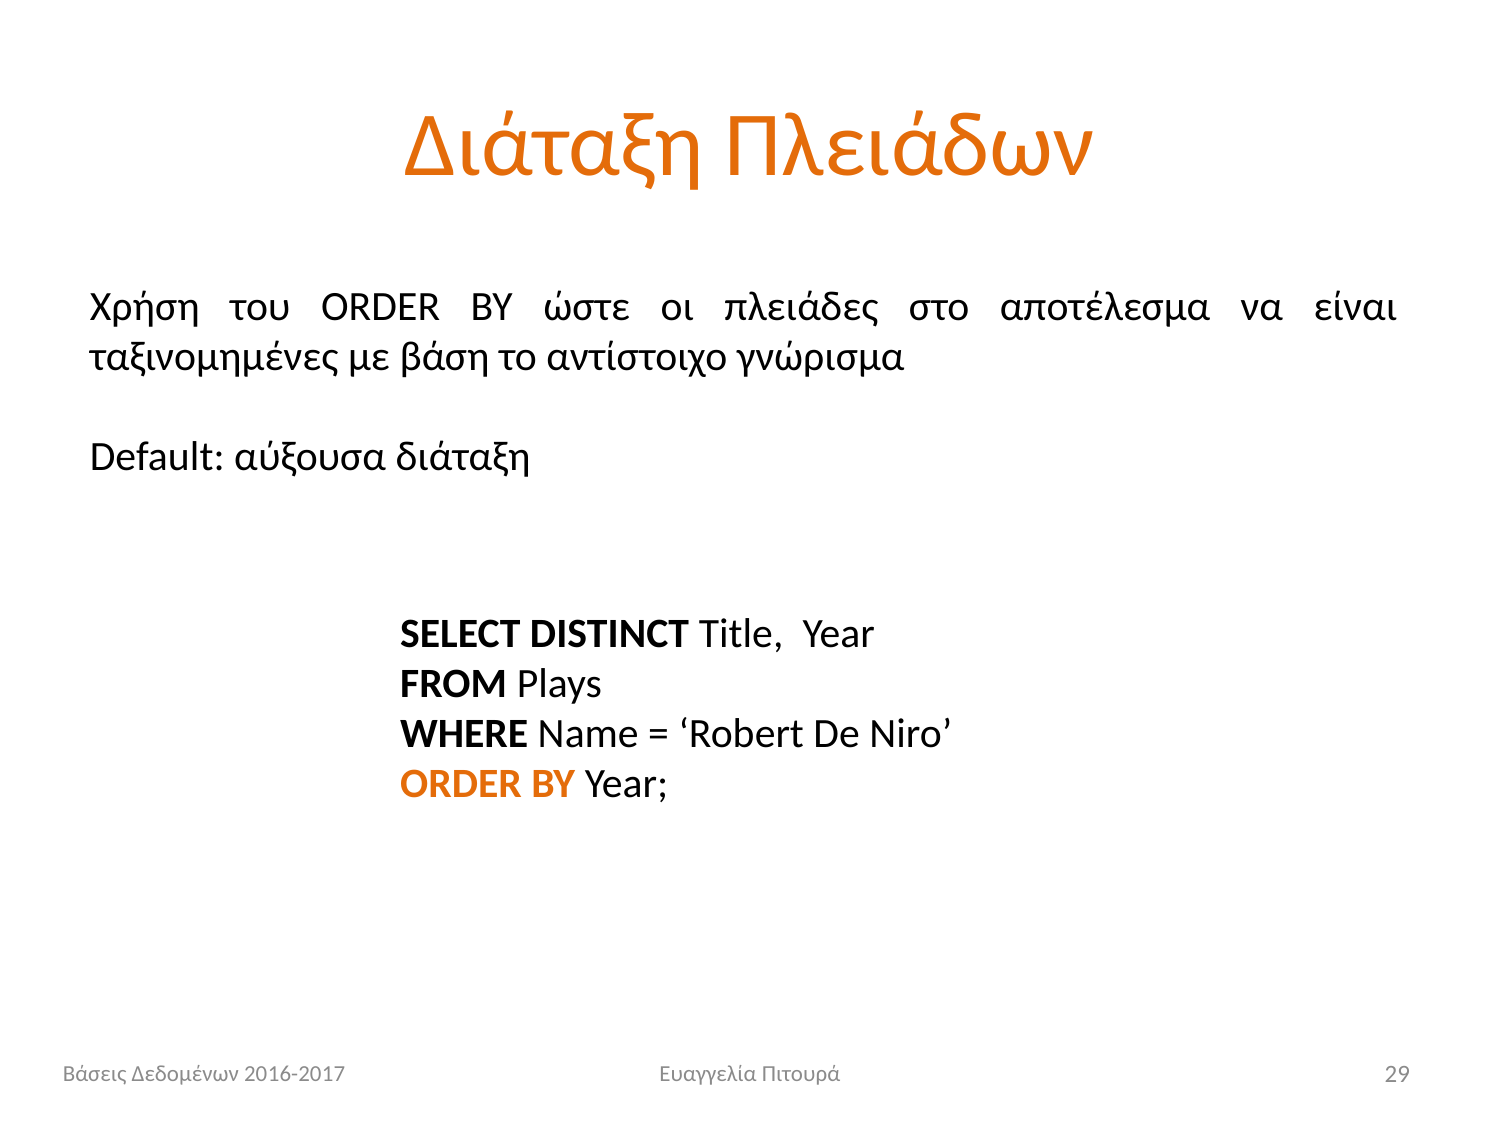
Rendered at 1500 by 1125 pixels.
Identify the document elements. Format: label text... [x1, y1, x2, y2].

text_box SELECT DISTINCT Title, Year FROM Plays WHERE Name = ‘Robert De Niro’ ORDER BY Year; [385, 598, 1250, 813]
footer Ευαγγελία Πιτουρά [512, 1042, 988, 1103]
title Διάταξη Πλειάδων [75, 45, 1425, 233]
text_box Χρήση του ORDER BY ώστε οι πλειάδες στο αποτέλεσμα να είναι ταξινομημένες με βάση το αντίστοιχο γνώρισμα Default: αύξουσα διάταξη [74, 271, 1413, 487]
text_box Βάσεις Δεδομένων 2016-2017 [47, 1042, 398, 1103]
slide_number 29 [1074, 1042, 1425, 1103]
